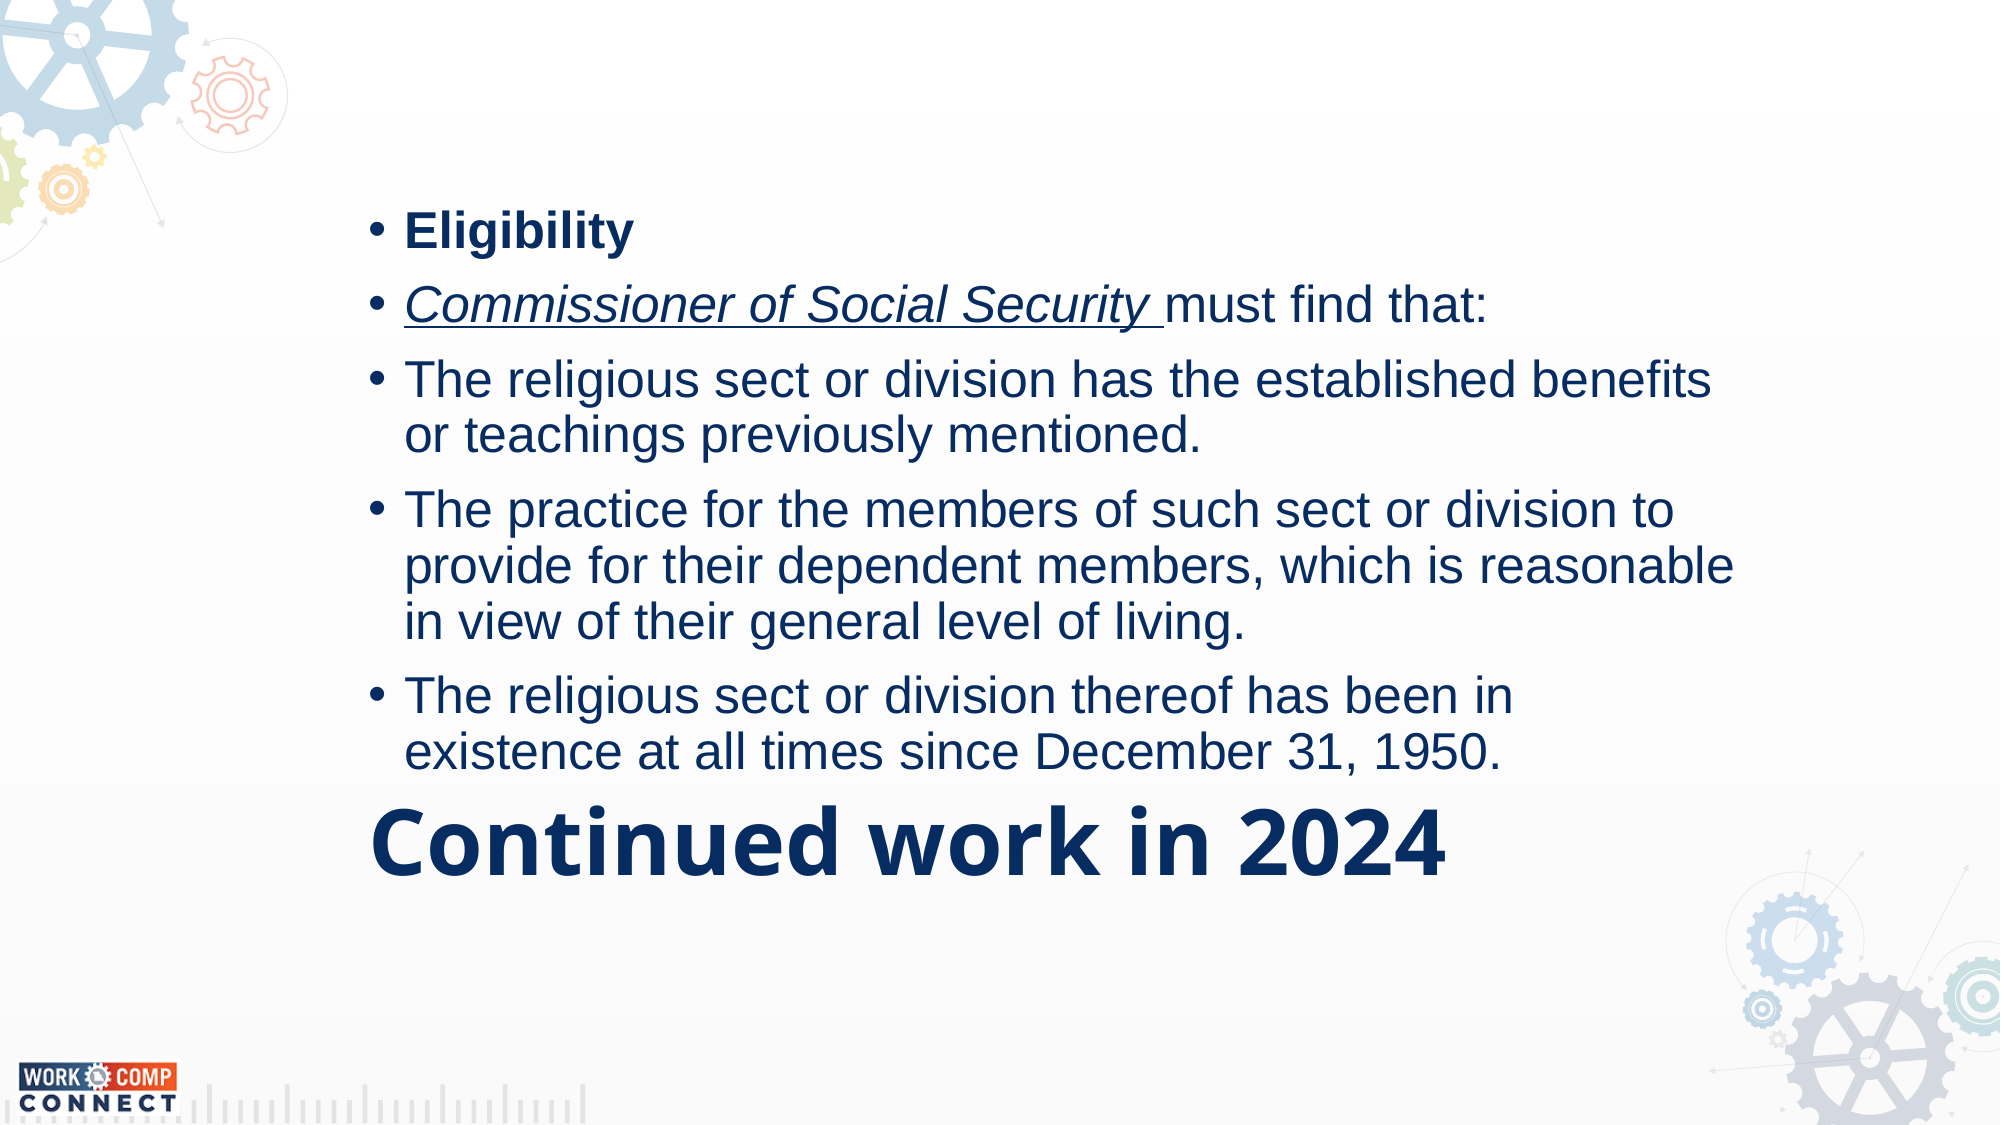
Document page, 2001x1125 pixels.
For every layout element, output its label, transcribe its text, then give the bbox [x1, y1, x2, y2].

picture [15, 1059, 181, 1116]
text_box Eligibility Commissioner of Social Security must find that: The religious sect or division has the established benefits or teachings previously mentioned. The practice for the members of such sect or division to provide for their dependent members, which is reasonable in view of their general level of living. The religious sect or division thereof has been in existence at all times since December 31, 1950. [353, 196, 1754, 790]
text_box Continued work in 2024 [353, 790, 1754, 1037]
